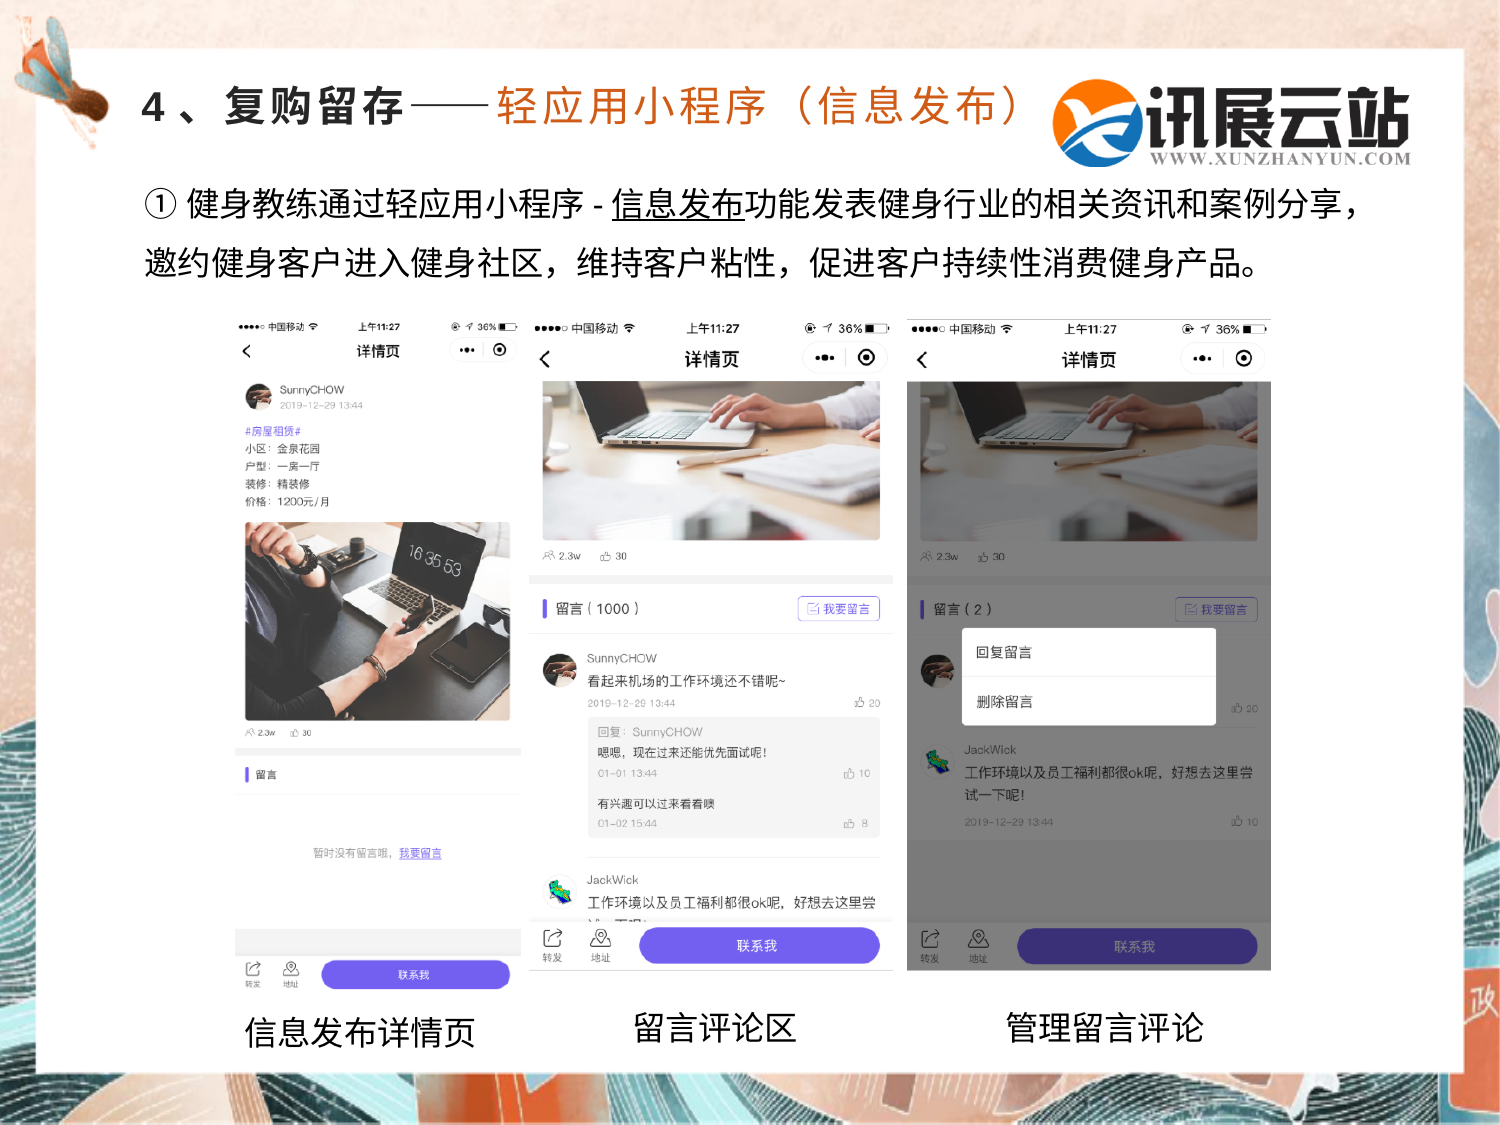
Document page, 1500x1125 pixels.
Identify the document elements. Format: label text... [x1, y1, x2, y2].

text_box 管理留言评论 [990, 999, 1370, 1055]
text_box 留言评论区 [617, 999, 967, 1055]
text_box 信息发布详情页 [229, 1004, 789, 1060]
picture [0, 0, 1500, 1125]
text_box 4、复购留存——轻应用小程序（信息发布） [124, 63, 1460, 136]
text_box ①健身教练通过轻应用小程序-信息发布功能发表健身行业的相关资讯和案例分享，邀约健身客户进入健身社区，维持客户粘性，促进客户持续性消费健身产品。 [130, 155, 1370, 290]
